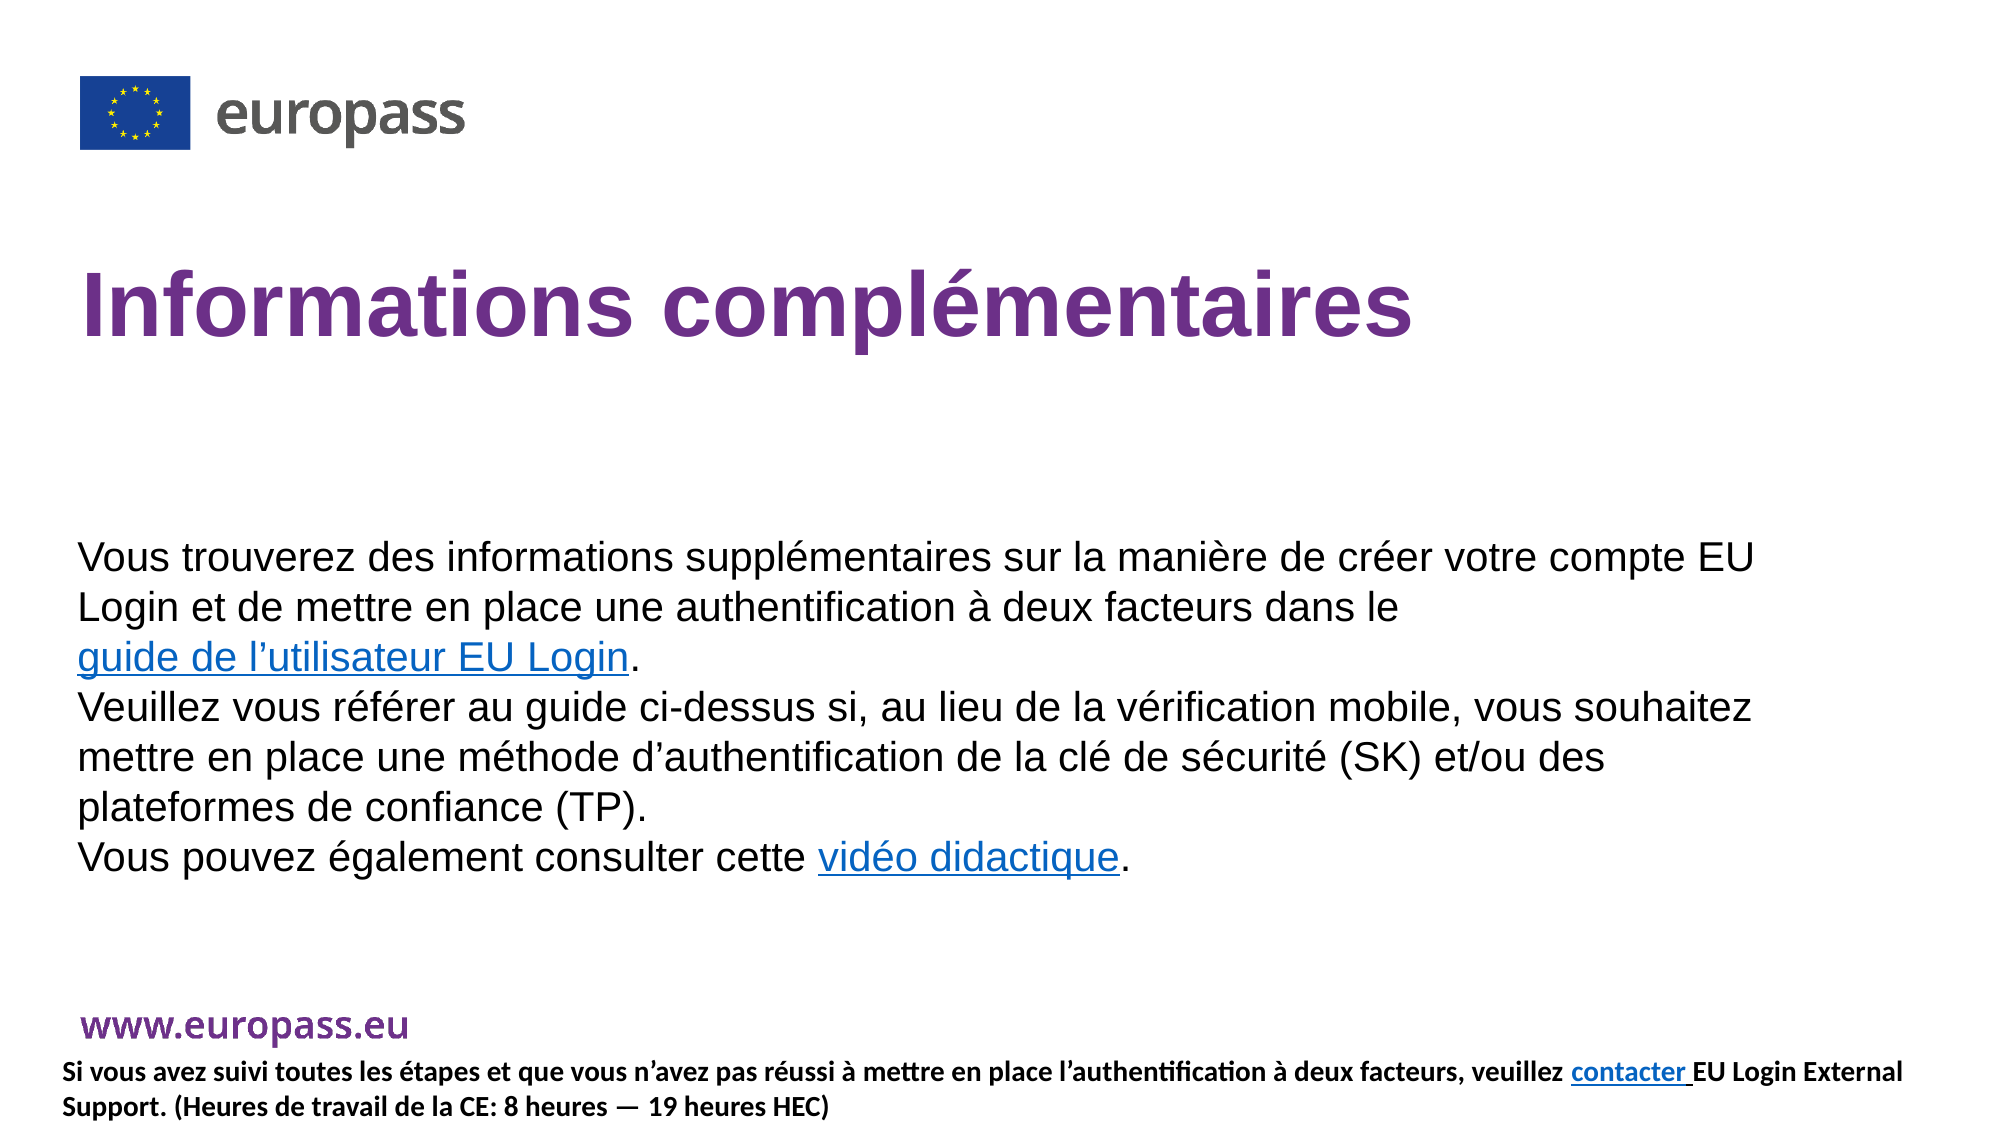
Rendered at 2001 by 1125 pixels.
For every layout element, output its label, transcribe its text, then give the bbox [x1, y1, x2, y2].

text_box Si vous avez suivi toutes les étapes et que vous n’avez pas réussi à mettre en place l’authentification à deux facteurs, veuillez contacter EU Login External Support. (Heures de travail de la CE: 8 heures — 19 heures HEC) [47, 1045, 1930, 1125]
subtitle Vous trouverez des informations supplémentaires sur la manière de créer votre compte EU Login et de mettre en place une authentification à deux facteurs dans le guide de l’utilisateur EU Login. Veuillez vous référer au guide ci-dessus si, au lieu de la vérification mobile, vous souhaitez mettre en place une méthode d’authentification de la clé de sécurité (SK) et/ou des plateformes de confiance (TP). Vous pouvez également consulter cette vidéo didactique. [62, 522, 1792, 1000]
picture [8, 0, 536, 261]
picture [75, 1004, 414, 1045]
title Informations complémentaires [66, 208, 1792, 406]
